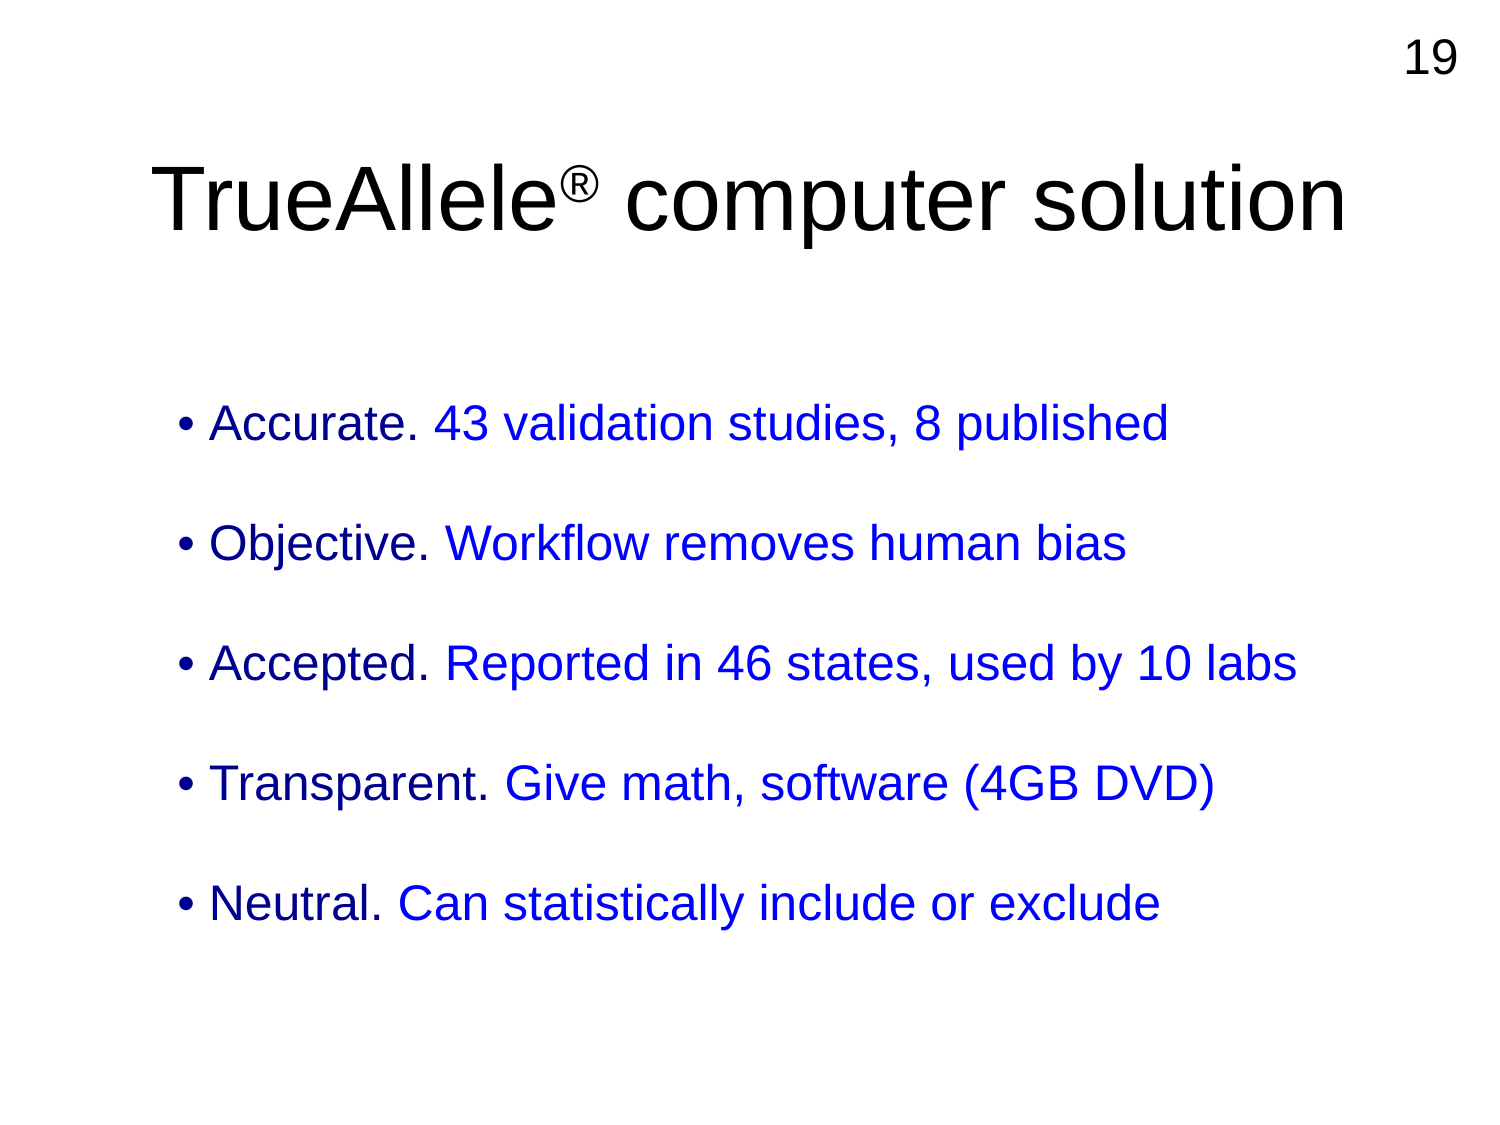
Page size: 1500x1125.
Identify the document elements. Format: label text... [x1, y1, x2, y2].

text_box • Accurate. 43 validation studies, 8 published • Objective. Workflow removes human bias • Accepted. Reported in 46 states, used by 10 labs • Transparent. Give math, software (4GB DVD) • Neutral. Can statistically include or exclude [162, 383, 1338, 938]
title TrueAllele® computer solution [0, 99, 1500, 288]
slide_number 19 [1367, 16, 1474, 87]
